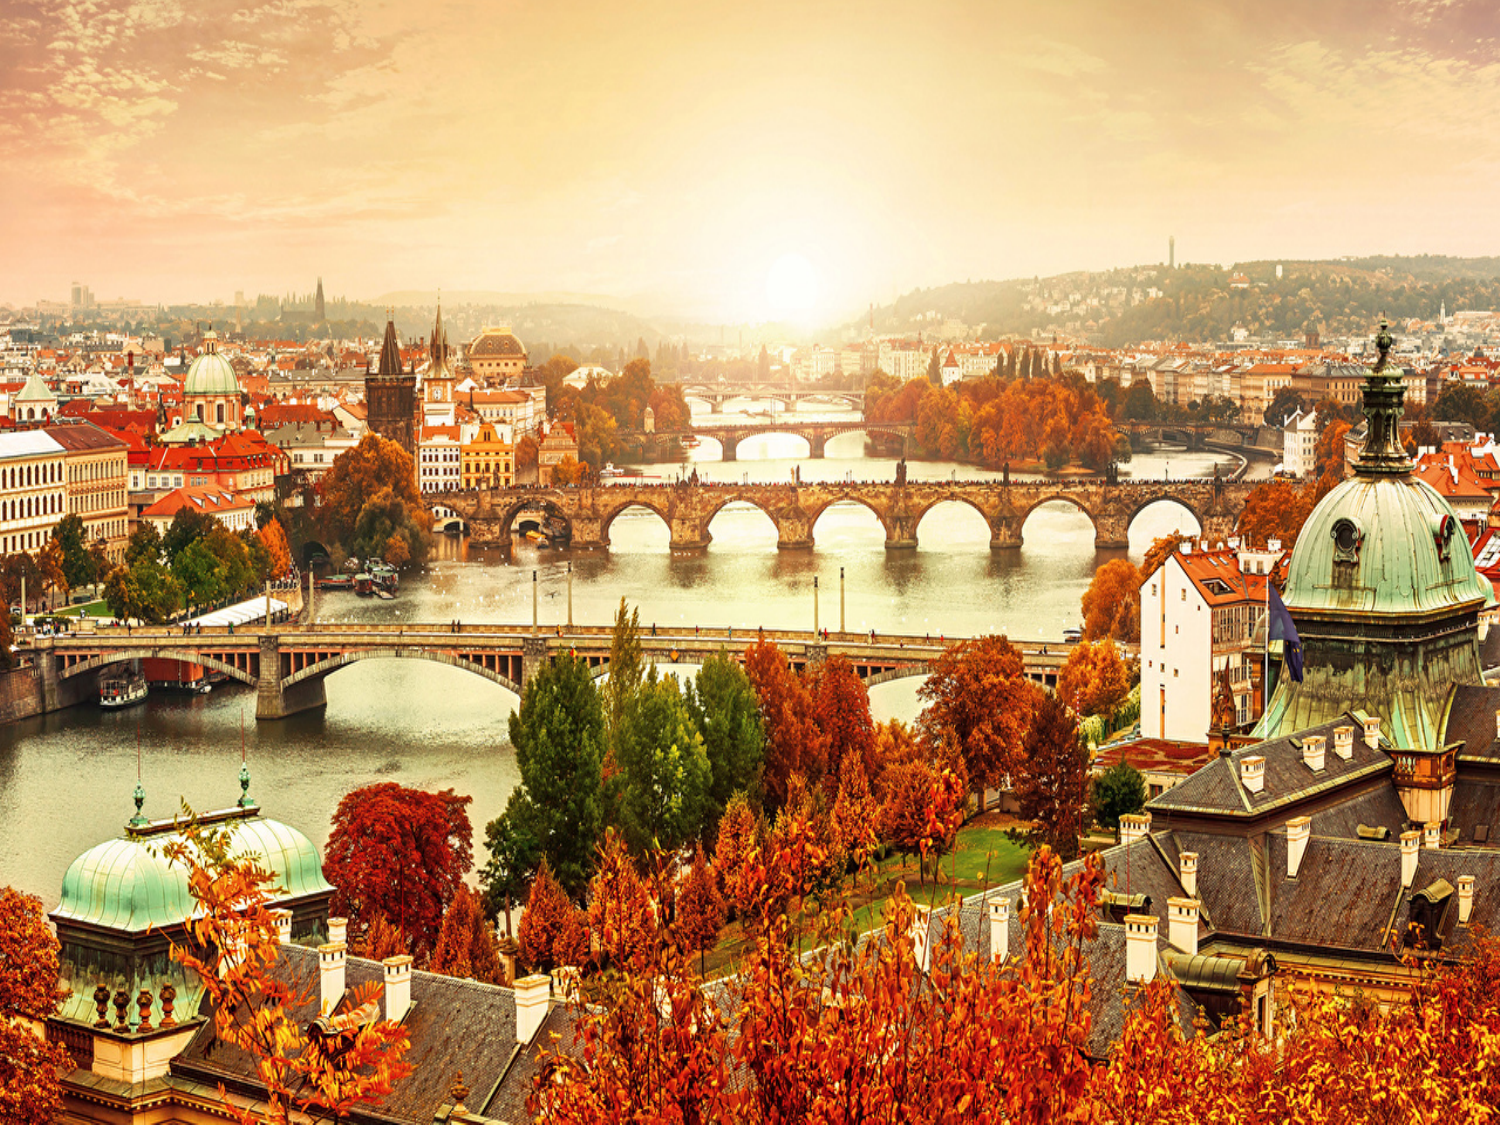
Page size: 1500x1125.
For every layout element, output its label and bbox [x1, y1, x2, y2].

list [0, 0, 1500, 1125]
